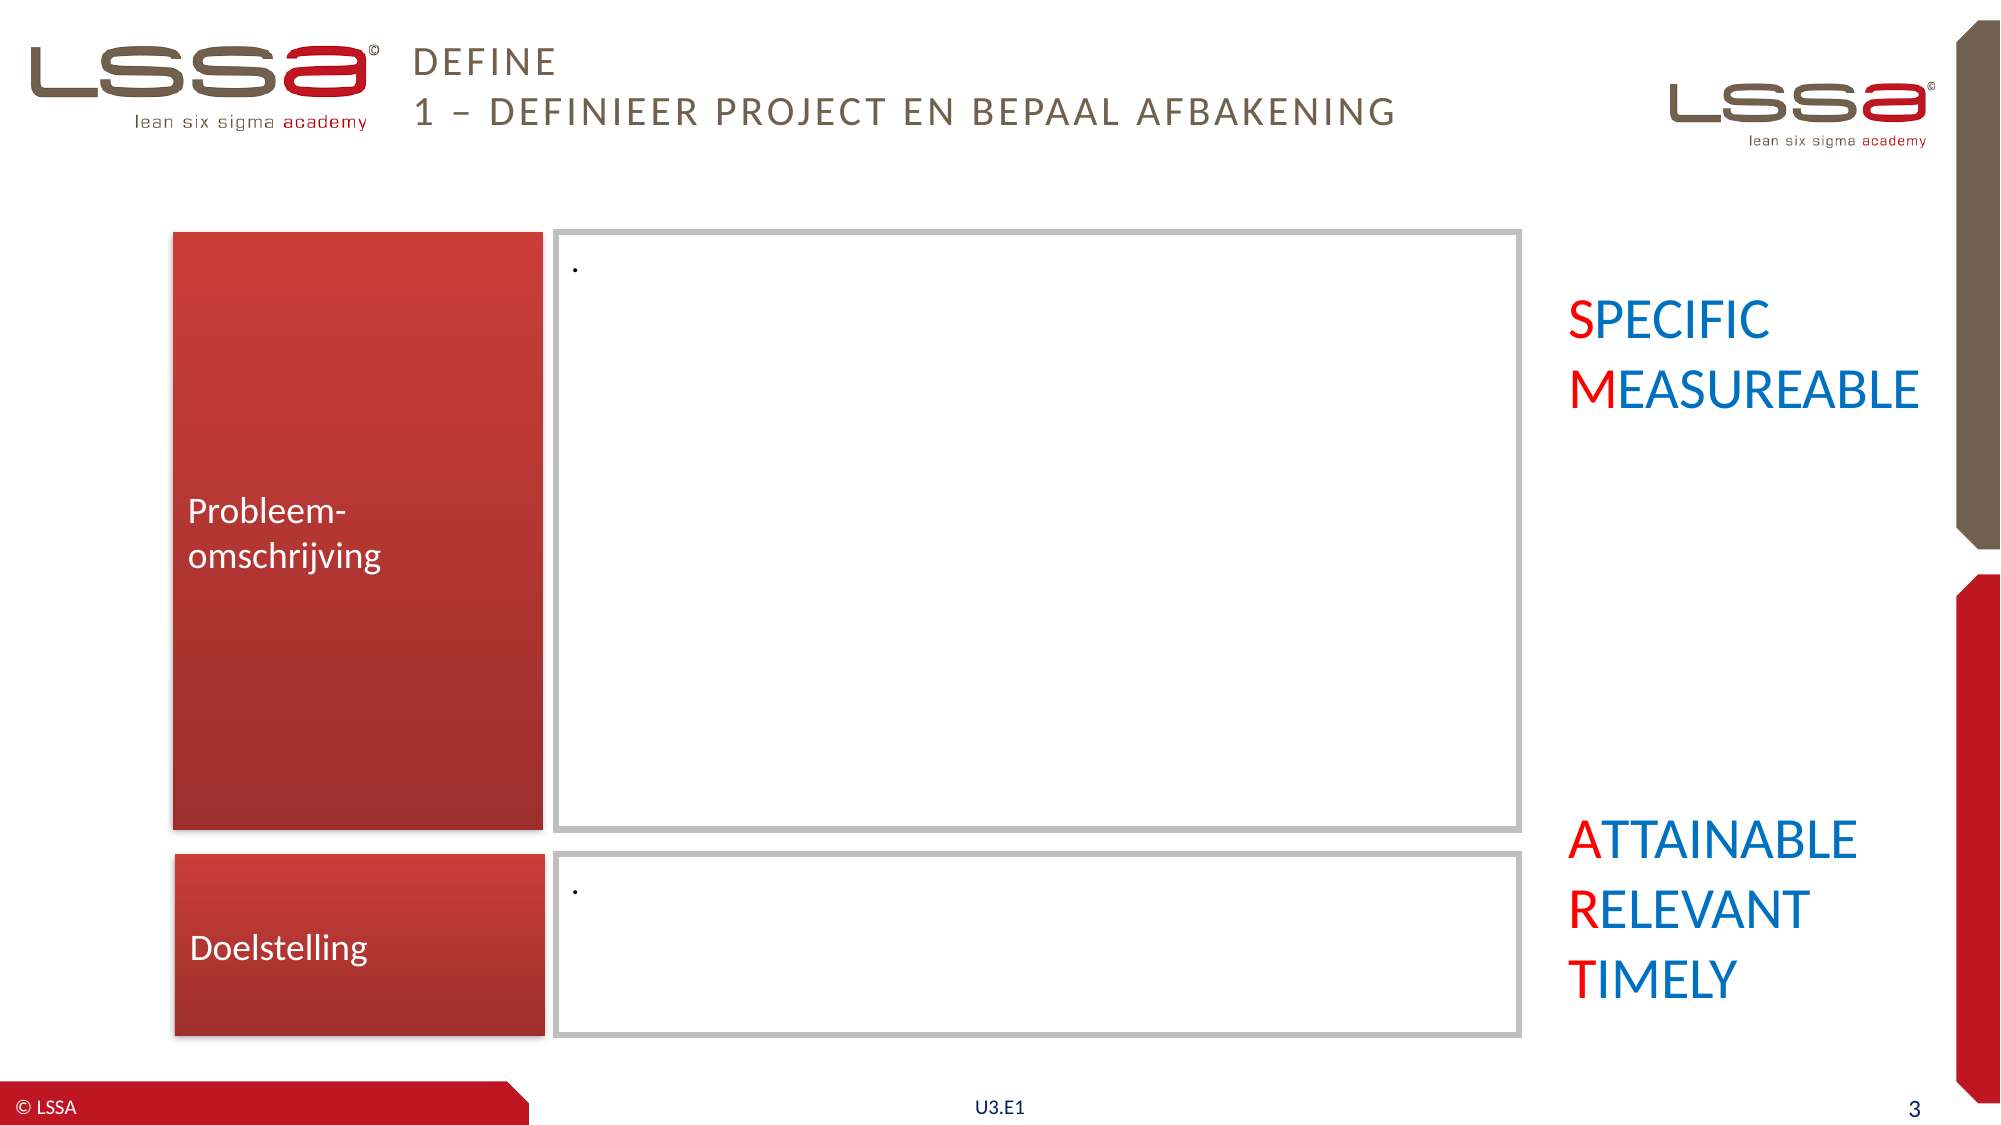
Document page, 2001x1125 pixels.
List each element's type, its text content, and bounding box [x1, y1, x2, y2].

text_box . [556, 232, 1519, 830]
text_box SPECIFIC MEASUREABLE ATTAINABLE RELEVANT TIMELY [1553, 273, 1946, 1044]
picture [31, 42, 380, 131]
text_box Doelstelling [174, 854, 545, 1036]
footer U3.E1 [842, 1092, 1158, 1120]
picture [1670, 80, 1936, 148]
text_box Probleem-omschrijving [173, 232, 543, 830]
text_box . [556, 854, 1519, 1036]
title DEFINE 1 – Definieer project en bepaal afbakening [397, 34, 1891, 134]
